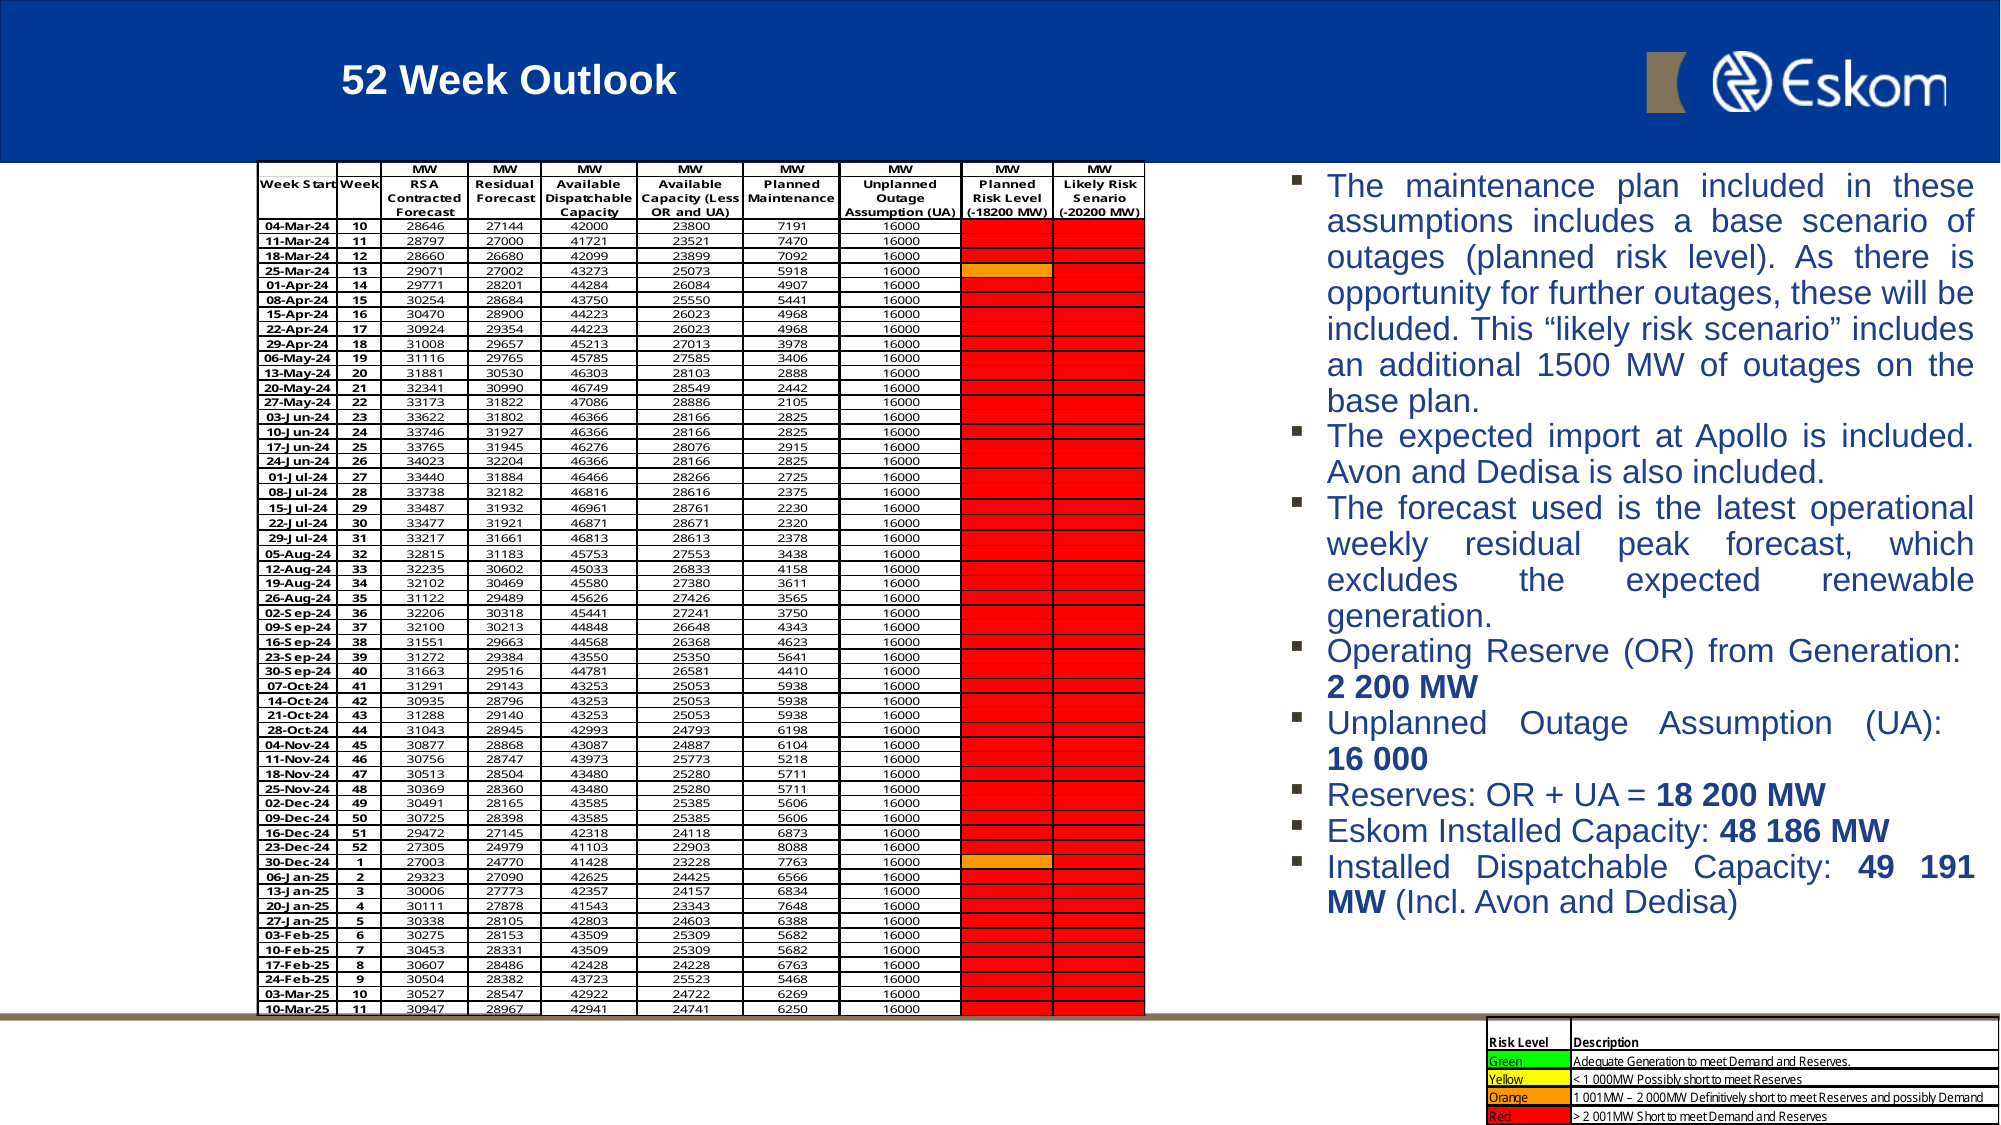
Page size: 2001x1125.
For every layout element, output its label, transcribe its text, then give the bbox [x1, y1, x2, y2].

list The maintenance plan included in these assumptions includes a base scenario of outages (planned risk level). As there is opportunity for further outages, these will be included. This “likely risk scenario” includes an additional 1500 MW of outages on the base plan. The expected import at Apollo is included. Avon and Dedisa is also included. The forecast used is the latest operational weekly residual peak forecast, which excludes the expected renewable generation. Operating Reserve (OR) from Generation: 2 200 MW Unplanned Outage Assumption (UA): 16 000 Reserves: OR + UA = 18 200 MW Eskom Installed Capacity: 48 186 MW Installed Dispatchable Capacity: 49 191 MW (Incl. Avon and Dedisa) [1274, 160, 1991, 1017]
picture [1486, 1016, 2000, 1125]
picture [256, 160, 1147, 1017]
text_box 52 Week Outlook [326, 27, 1297, 137]
